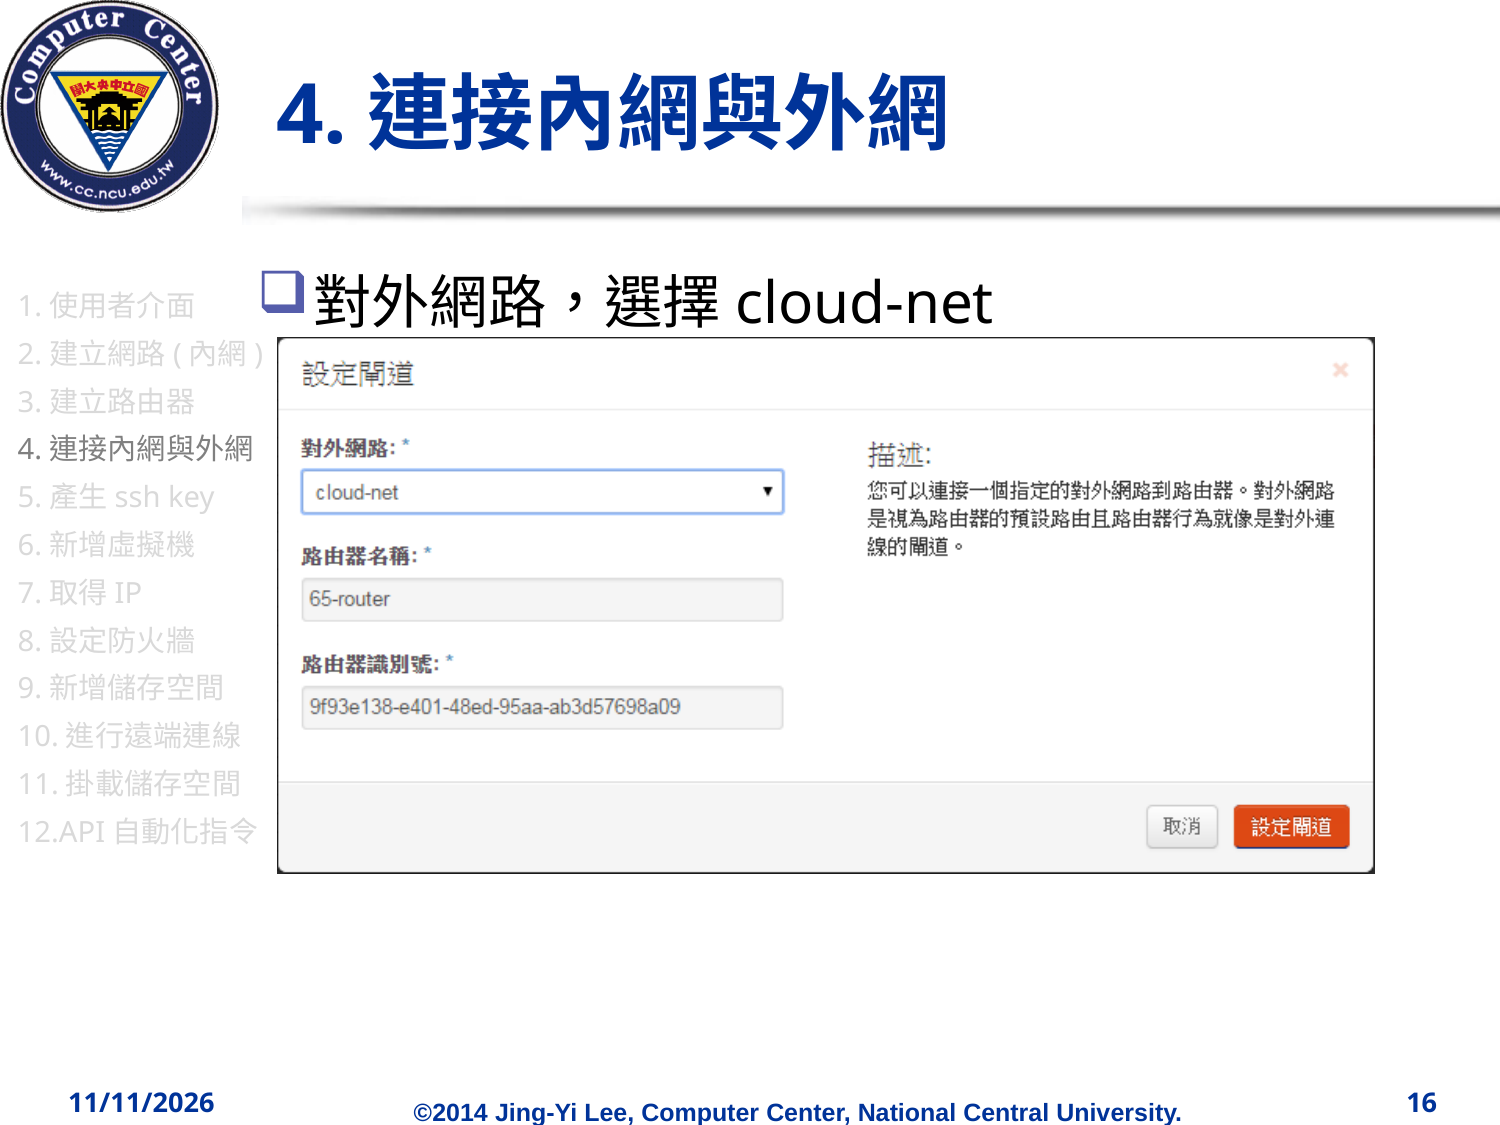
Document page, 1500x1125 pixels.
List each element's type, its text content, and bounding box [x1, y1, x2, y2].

list 對外網路，選擇cloud-net [242, 243, 1471, 1000]
picture [242, 196, 1500, 225]
slide_number 16 [1139, 1078, 1453, 1125]
picture [277, 337, 1375, 875]
title 4.連接內網與外網 [261, 42, 1500, 179]
text_box 1.使用者介面 2.建立網路(內網) 3.建立路由器 4.連接內網與外網 5.產生ssh key 6.新增虛擬機 7.取得IP 8.設定防火牆 9.新增儲存空間 10.進行遠端連線 11.掛載儲存空間 12.API自動化指令 [2, 273, 1279, 1059]
picture [0, 0, 219, 219]
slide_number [53, 1078, 366, 1125]
